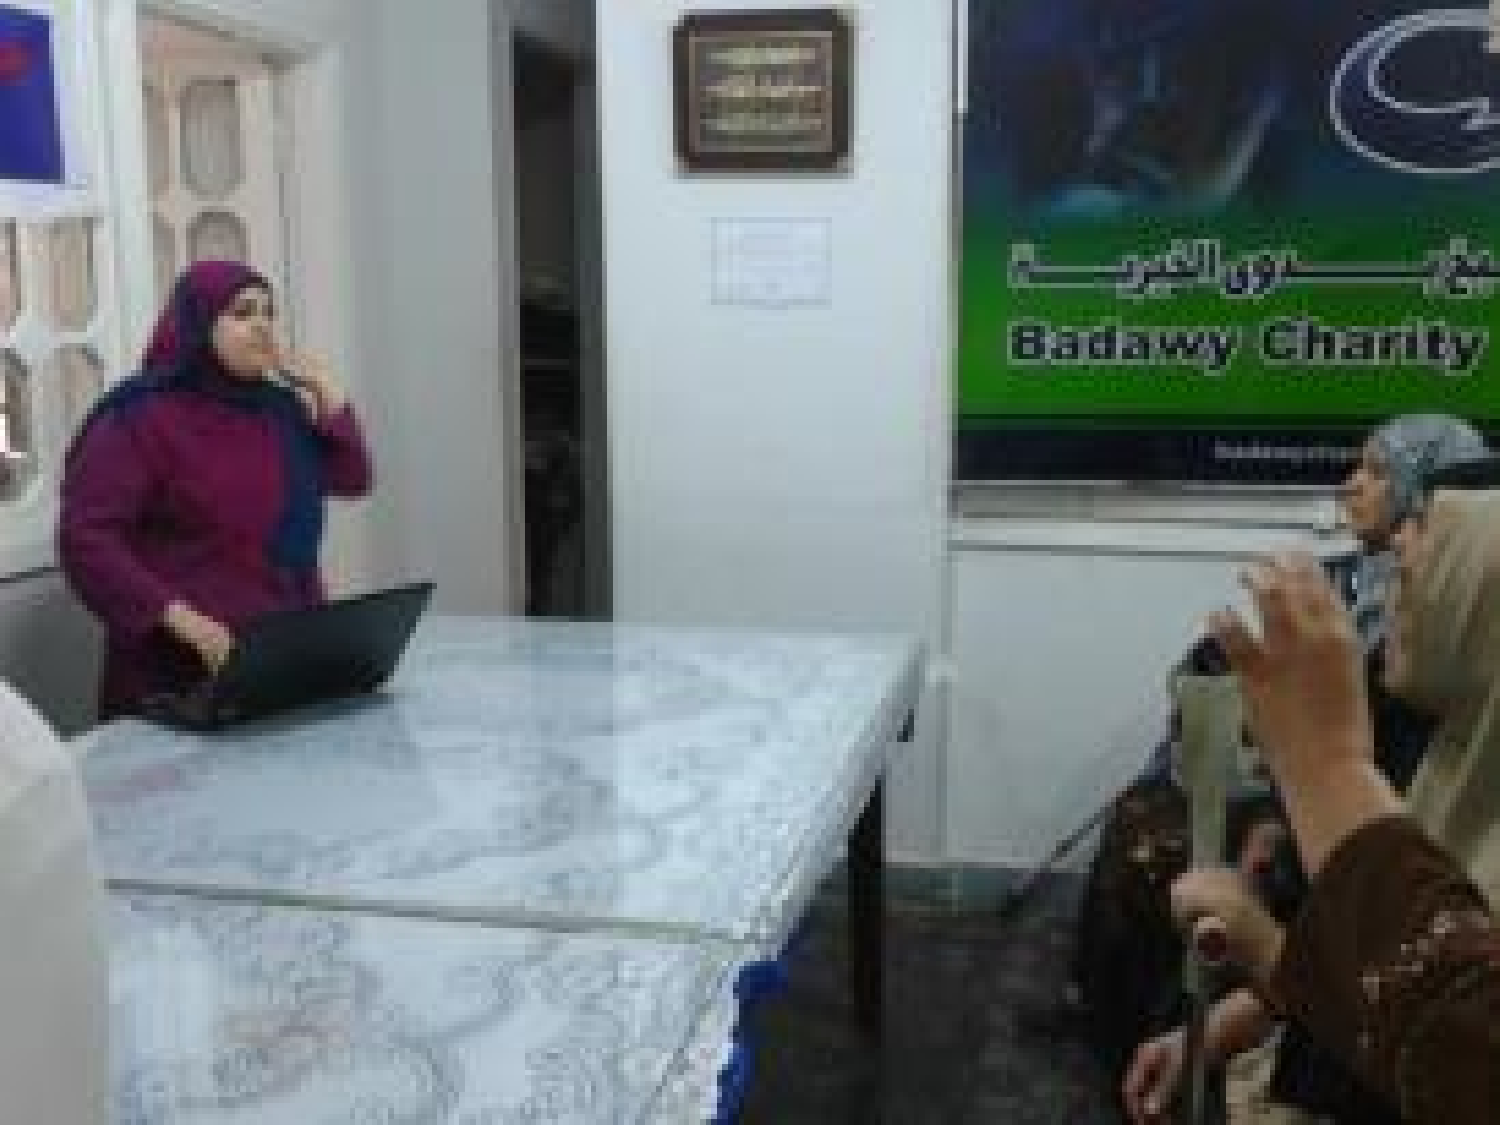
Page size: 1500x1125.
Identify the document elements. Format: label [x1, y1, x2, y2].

list [0, 0, 1500, 1125]
